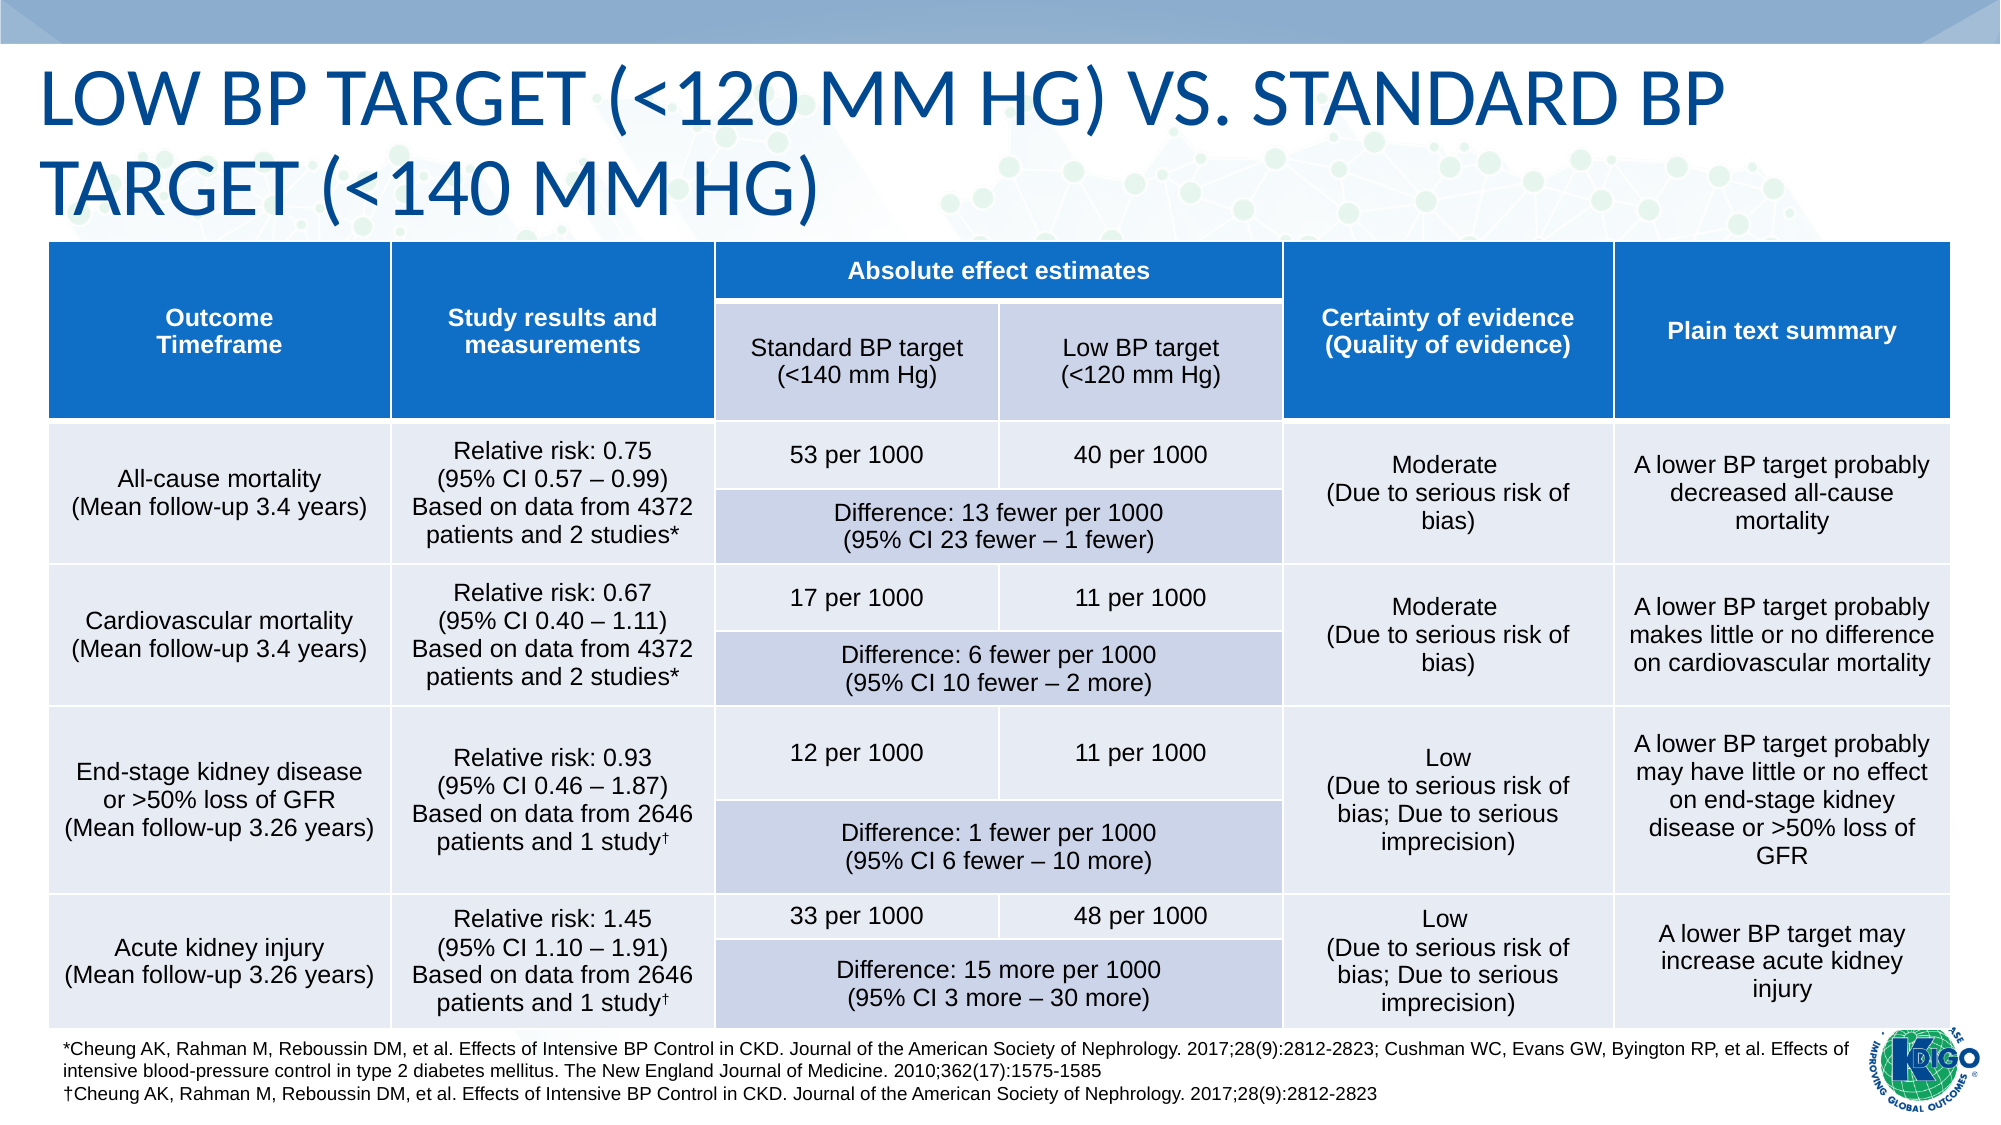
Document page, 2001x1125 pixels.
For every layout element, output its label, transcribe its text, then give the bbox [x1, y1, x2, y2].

table_header Certainty of evidence (Quality of evidence) [1284, 242, 1613, 418]
table_cell All-cause mortality (Mean follow-up 3.4 years) [49, 424, 390, 563]
table_cell 11 per 1000 [1000, 707, 1282, 799]
table_cell Relative risk: 0.67 (95% CI 0.40 – 1.11) Based on data from 4372 patients and 2 studies* [392, 565, 714, 705]
table_cell Relative risk: 0.75 (95% CI 0.57 – 0.99) Based on data from 4372 patients and 2 studies* [392, 424, 714, 563]
table_cell 12 per 1000 [716, 707, 998, 799]
table_cell 11 per 1000 [1000, 565, 1282, 630]
picture [0, 0, 2000, 1061]
text_box *Cheung AK, Rahman M, Reboussin DM, et al. Effects of Intensive BP Control in CKD. Journal of the American Society of Nephrology. 2017;28(9):2812-2823; Cushman WC, Evans GW, Byington RP, et al. Effects of intensive blood-pressure control in type 2 diabetes mellitus. The New England Journal of Medicine. 2010;362(17):1575-1585 †Cheung AK, Rahman M, Reboussin DM, et al. Effects of Intensive BP Control in CKD. Journal of the American Society of Nephrology. 2017;28(9):2812-2823 [48, 1028, 1865, 1112]
table_cell Difference: 15 more per 1000 (95% CI 3 more – 30 more) [716, 940, 1282, 1028]
table_cell Low (Due to serious risk of bias; Due to serious imprecision) [1284, 707, 1613, 893]
table_cell Standard BP target (<140 mm Hg) [716, 304, 998, 420]
table_header Study results and measurements [392, 242, 714, 418]
table_cell End-stage kidney disease or >50% loss of GFR (Mean follow-up 3.26 years) [49, 707, 390, 893]
picture [1869, 1012, 1980, 1112]
table_cell Acute kidney injury (Mean follow-up 3.26 years) [49, 895, 390, 1028]
table_header Outcome Timeframe [49, 242, 390, 418]
table_cell Difference: 6 fewer per 1000 (95% CI 10 fewer – 2 more) [716, 632, 1282, 705]
table_cell 48 per 1000 [1000, 895, 1282, 938]
table_cell Low BP target (<120 mm Hg) [1000, 304, 1282, 420]
table_cell Relative risk: 1.45 (95% CI 1.10 – 1.91) Based on data from 2646 patients and 1 study† [392, 895, 714, 1028]
table_cell Moderate (Due to serious risk of bias) [1284, 565, 1613, 705]
table_cell A lower BP target probably decreased all-cause mortality [1615, 424, 1950, 563]
table_header Plain text summary [1615, 242, 1950, 418]
table_cell Cardiovascular mortality (Mean follow-up 3.4 years) [49, 565, 390, 705]
table_cell Relative risk: 0.93 (95% CI 0.46 – 1.87) Based on data from 2646 patients and 1 study† [392, 707, 714, 893]
table_cell A lower BP target probably may have little or no effect on end-stage kidney disease or >50% loss of GFR [1615, 707, 1950, 893]
table_cell Difference: 1 fewer per 1000 (95% CI 6 fewer – 10 more) [716, 801, 1282, 893]
table_cell 33 per 1000 [716, 895, 998, 938]
table_cell 40 per 1000 [1000, 422, 1282, 488]
table_cell 17 per 1000 [716, 565, 998, 630]
table_header Absolute effect estimates [716, 242, 1282, 298]
table_cell A lower BP target probably makes little or no difference on cardiovascular mortality [1615, 565, 1950, 705]
table_cell Difference: 13 fewer per 1000 (95% CI 23 fewer – 1 fewer) [716, 490, 1282, 563]
table_cell Low (Due to serious risk of bias; Due to serious imprecision) [1284, 895, 1613, 1028]
title Low BP Target (<120 mm Hg) vs. Standard BP Target (<140 mm Hg) [24, 38, 1975, 242]
table_cell A lower BP target may increase acute kidney injury [1615, 895, 1950, 1028]
table_cell Moderate (Due to serious risk of bias) [1284, 424, 1613, 563]
table_cell 53 per 1000 [716, 422, 998, 488]
